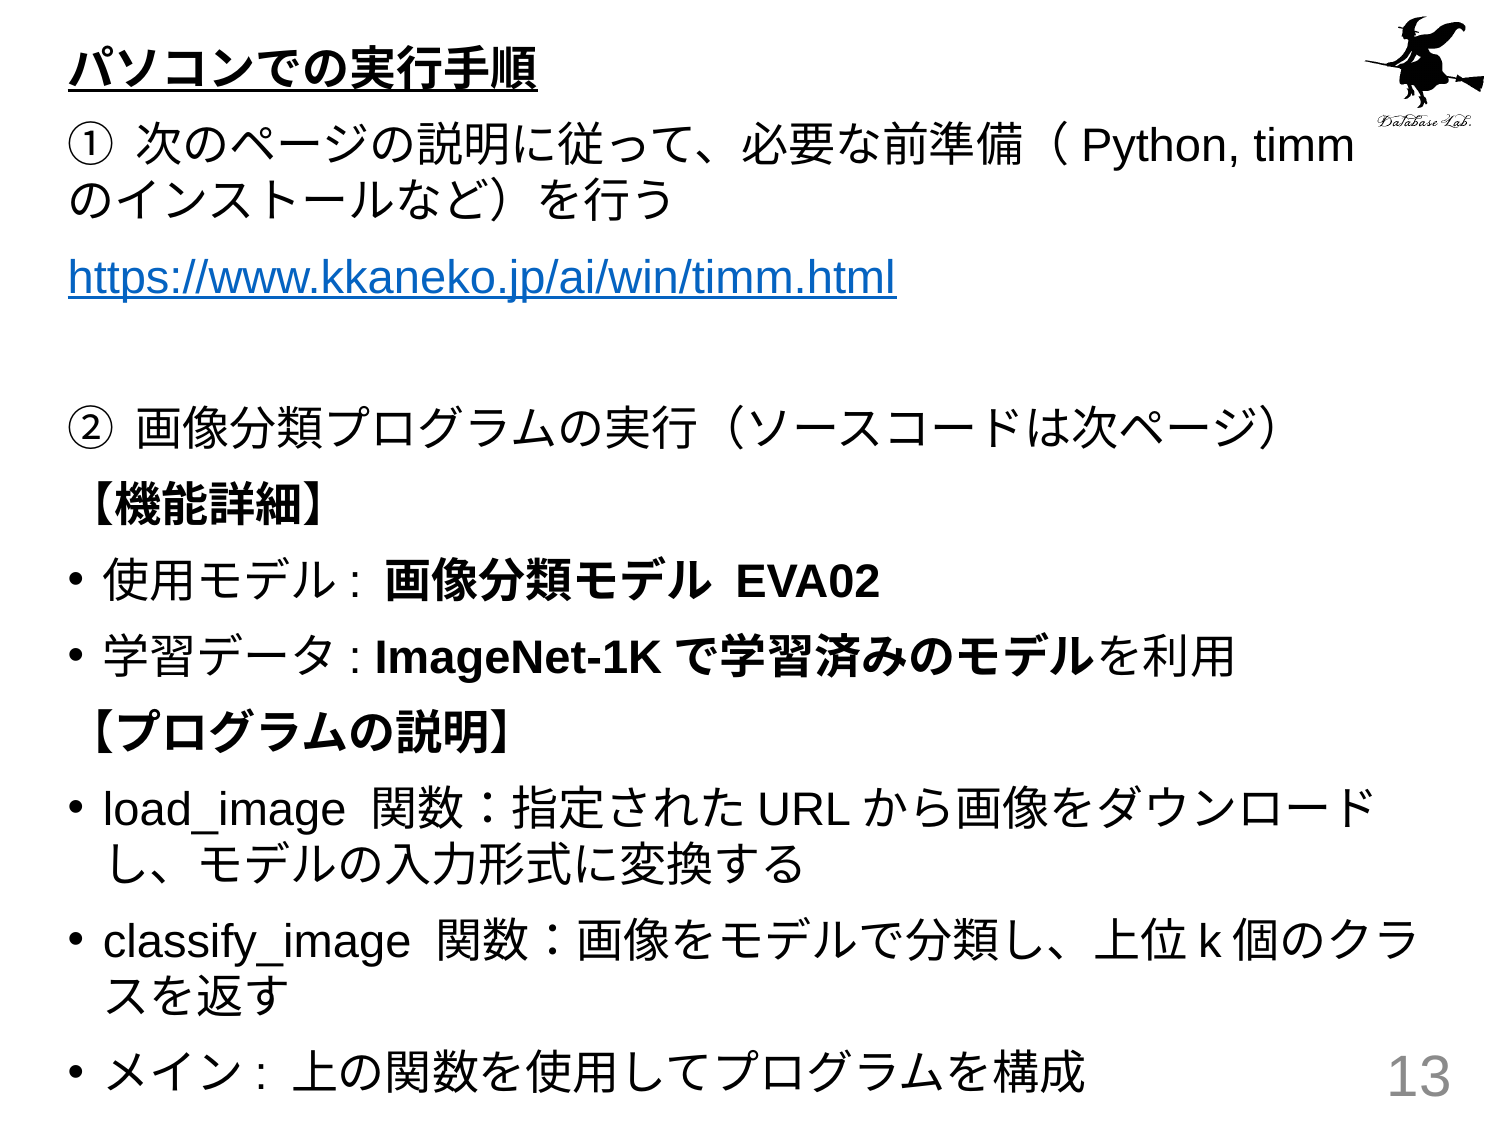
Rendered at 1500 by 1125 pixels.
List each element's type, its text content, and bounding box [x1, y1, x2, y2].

picture [1362, 14, 1486, 130]
list パソコンでの実行手順 ① 次のページの説明に従って、必要な前準備（Python, timm のインストールなど）を行う https://www.kkaneko.jp/ai/win/timm.html ② 画像分類プログラムの実行（ソースコードは次ページ） 【機能詳細】 使用モデル: 画像分類モデル EVA02 学習データ: ImageNet-1Kで学習済みのモデルを利用 【プログラムの説明】 load_image 関数：指定されたURLから画像をダウンロードし、モデルの入力形式に変換する classify_image 関数：画像をモデルで分類し、上位k個のクラスを返す メイン: 上の関数を使用してプログラムを構成 [52, 30, 1441, 1112]
slide_number 13 [1129, 1042, 1467, 1103]
